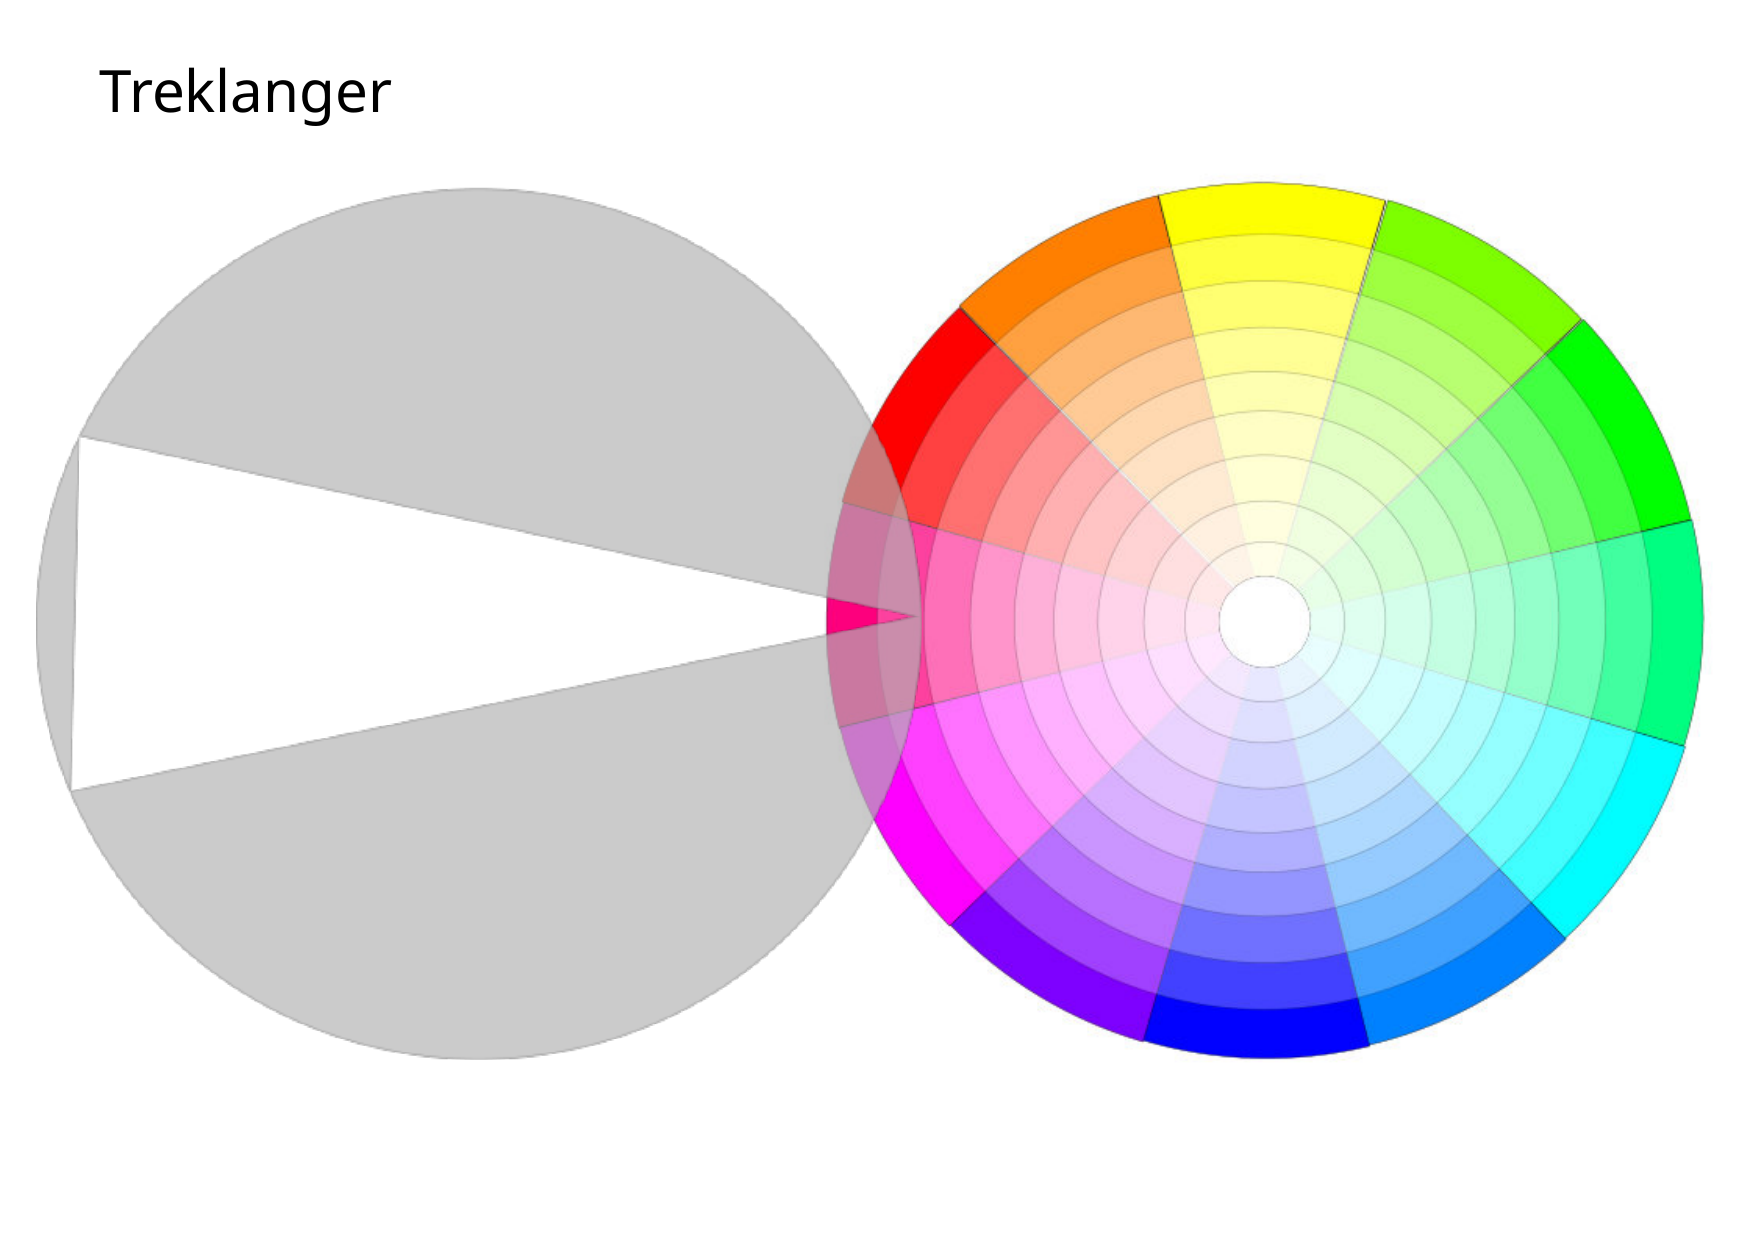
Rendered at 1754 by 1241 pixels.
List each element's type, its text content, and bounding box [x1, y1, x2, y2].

picture [0, 0, 1754, 1241]
text_box Treklanger [81, 46, 410, 120]
